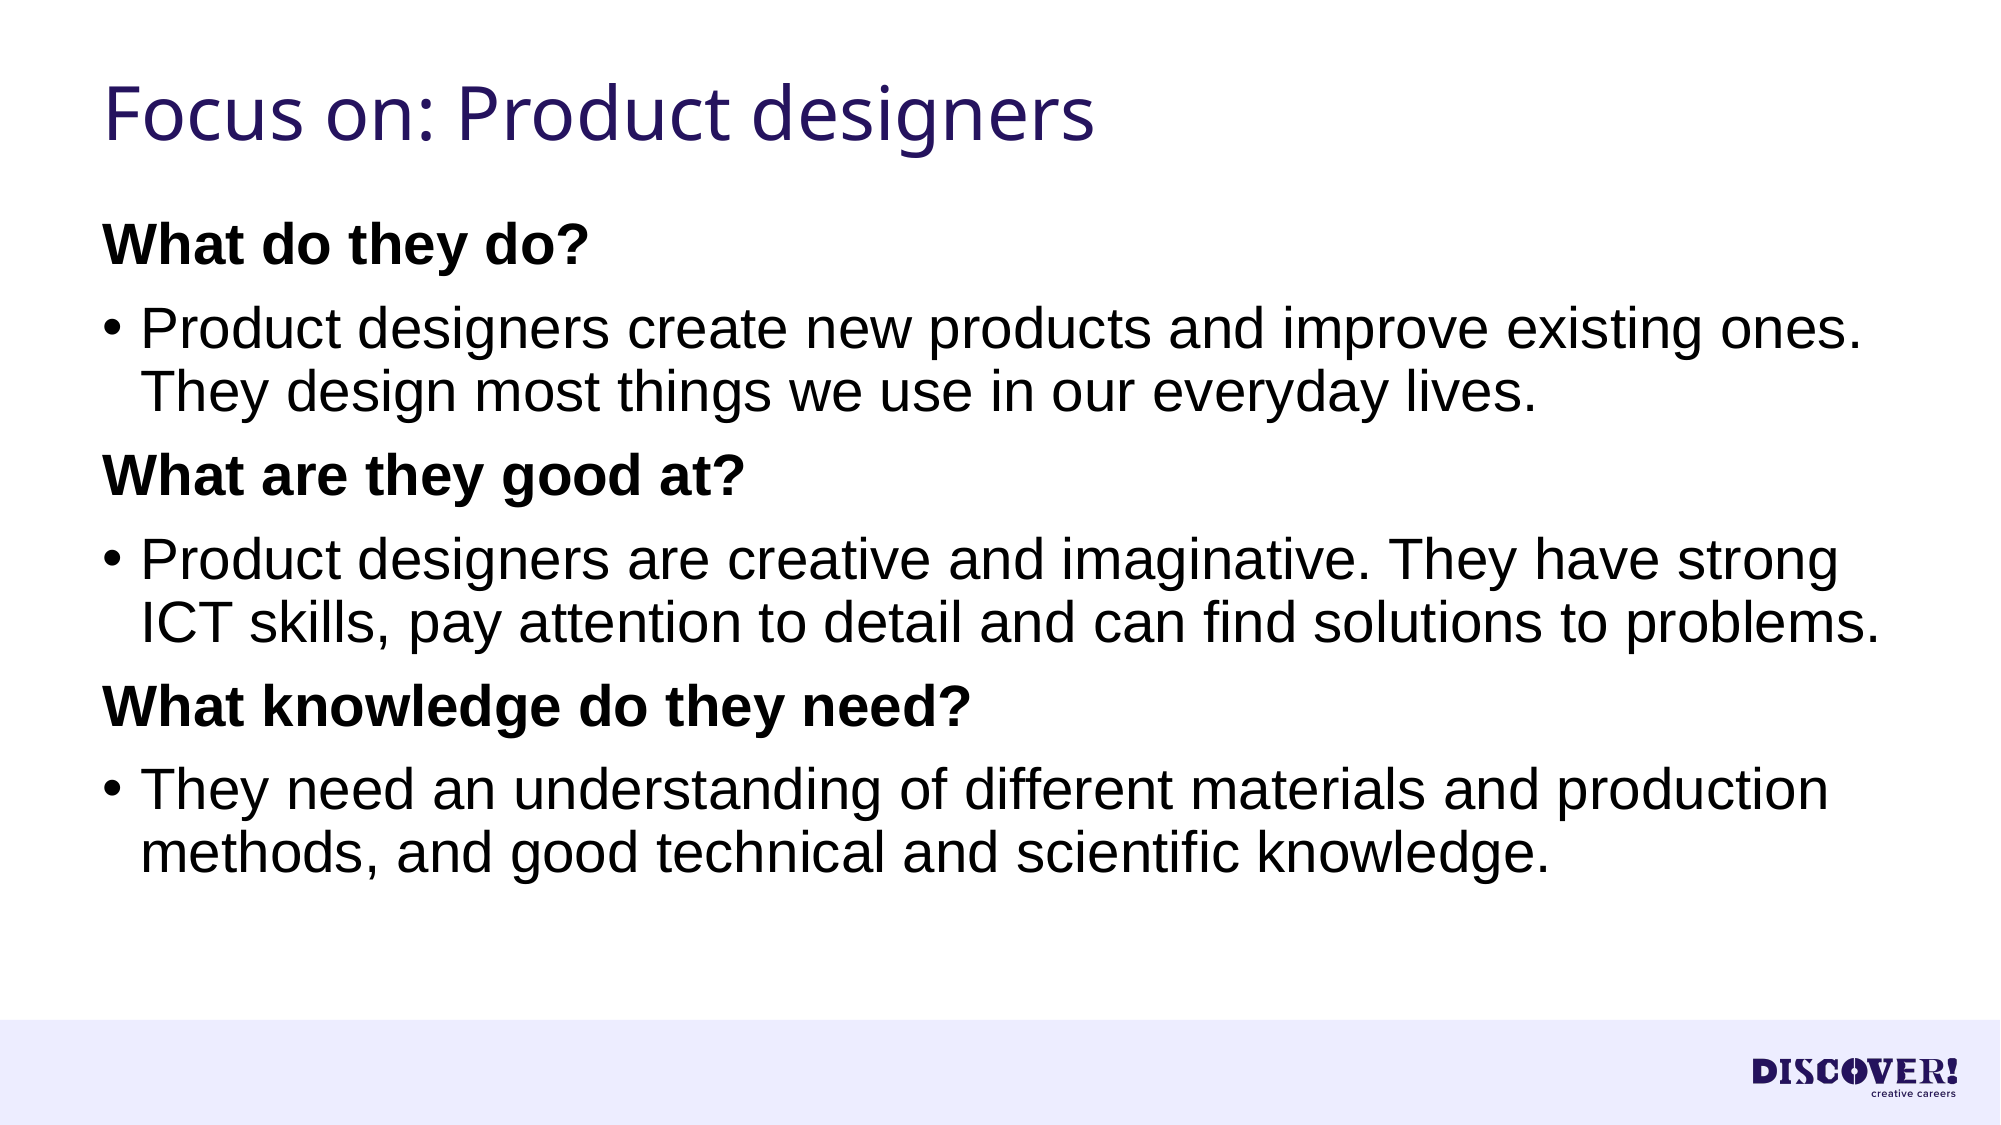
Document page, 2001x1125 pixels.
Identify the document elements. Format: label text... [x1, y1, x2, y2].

text_box What do they do? Product designers create new products and improve existing ones. They design most things we use in our everyday lives. What are they good at? Product designers are creative and imaginative. They have strong ICT skills, pay attention to detail and can find solutions to problems. What knowledge do they need? They need an understanding of different materials and production methods, and good technical and scientific knowledge. [88, 207, 1912, 918]
picture [1753, 1058, 1957, 1097]
title Focus on: Product designers [87, 68, 1976, 165]
